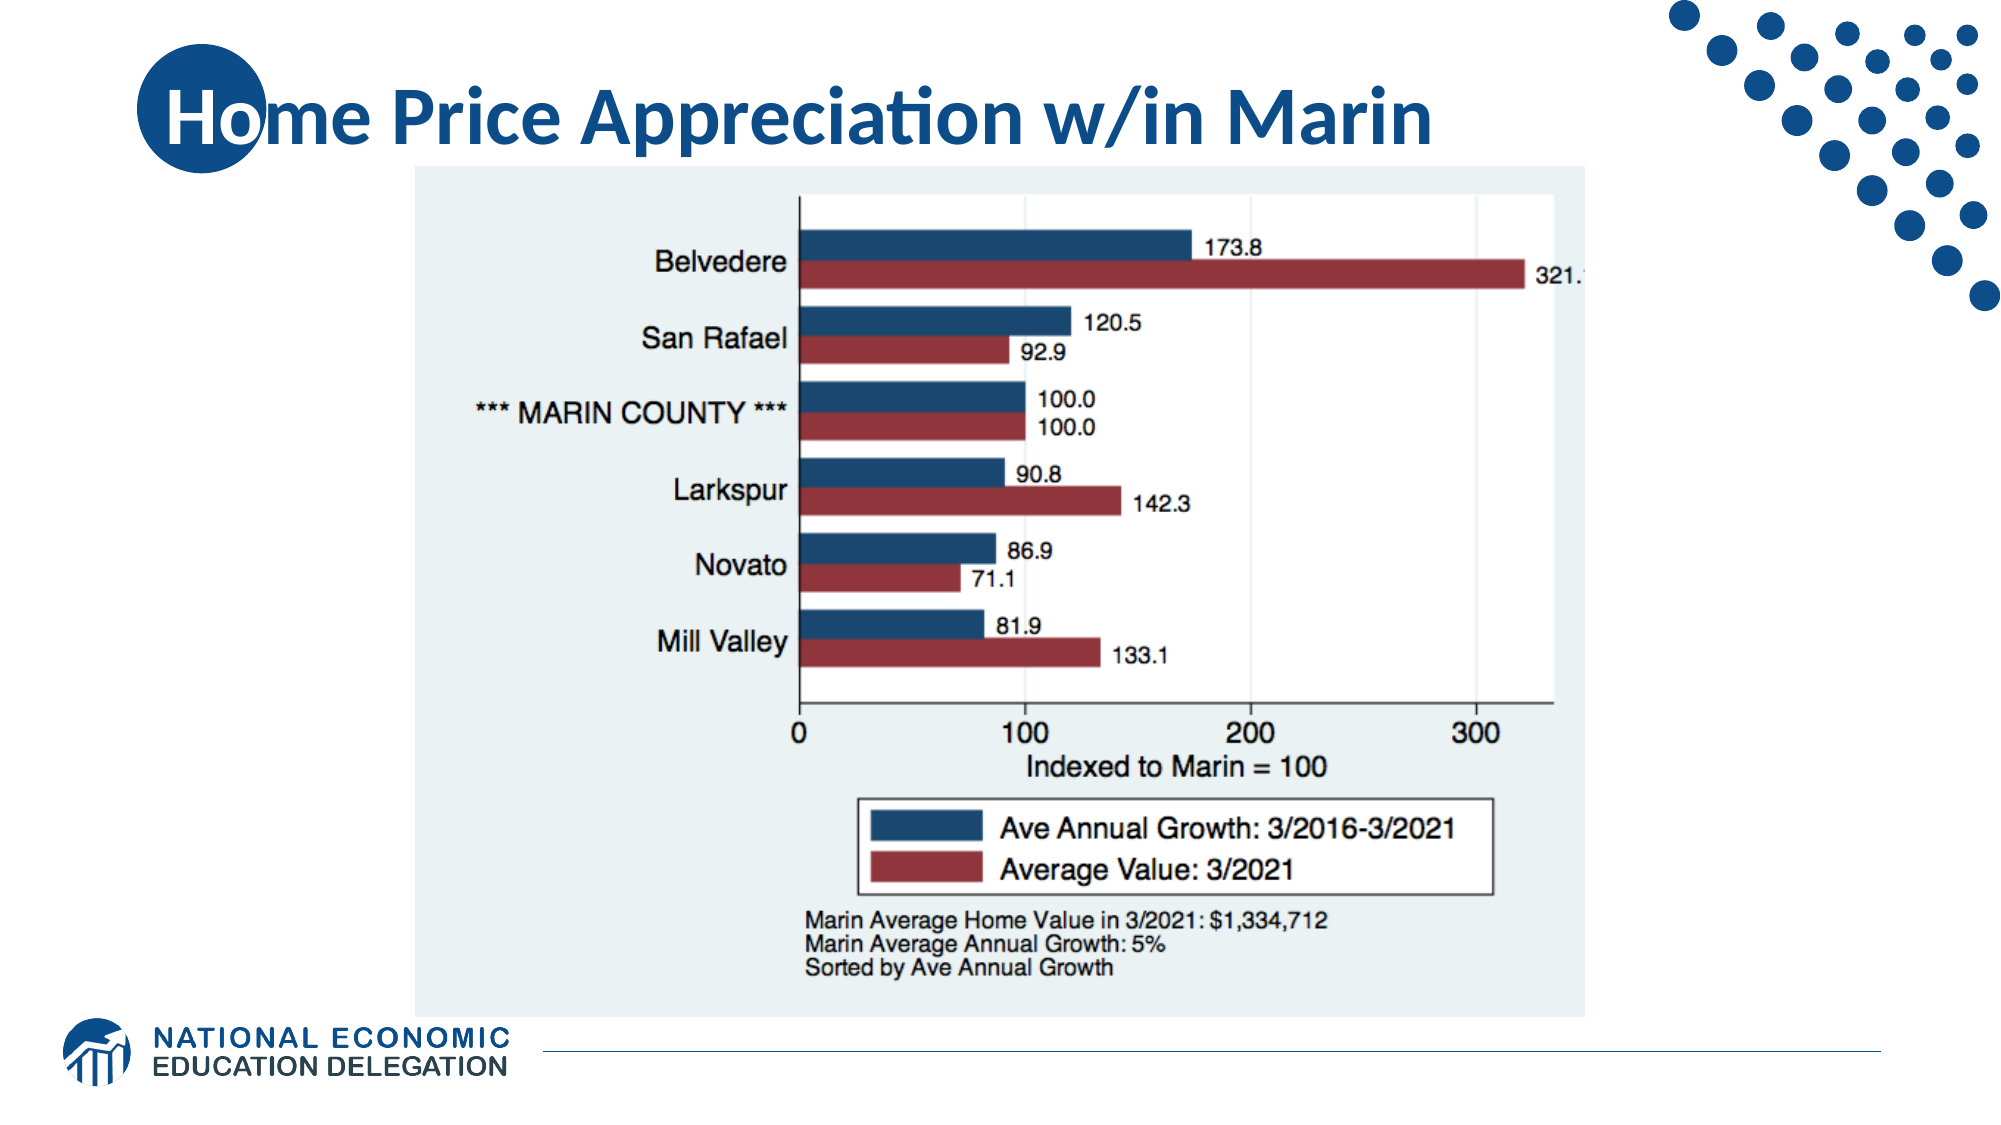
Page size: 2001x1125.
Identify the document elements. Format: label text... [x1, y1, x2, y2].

title Home Price Appreciation w/in Marin [150, 24, 1626, 212]
picture [55, 1013, 520, 1091]
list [415, 166, 1585, 1017]
